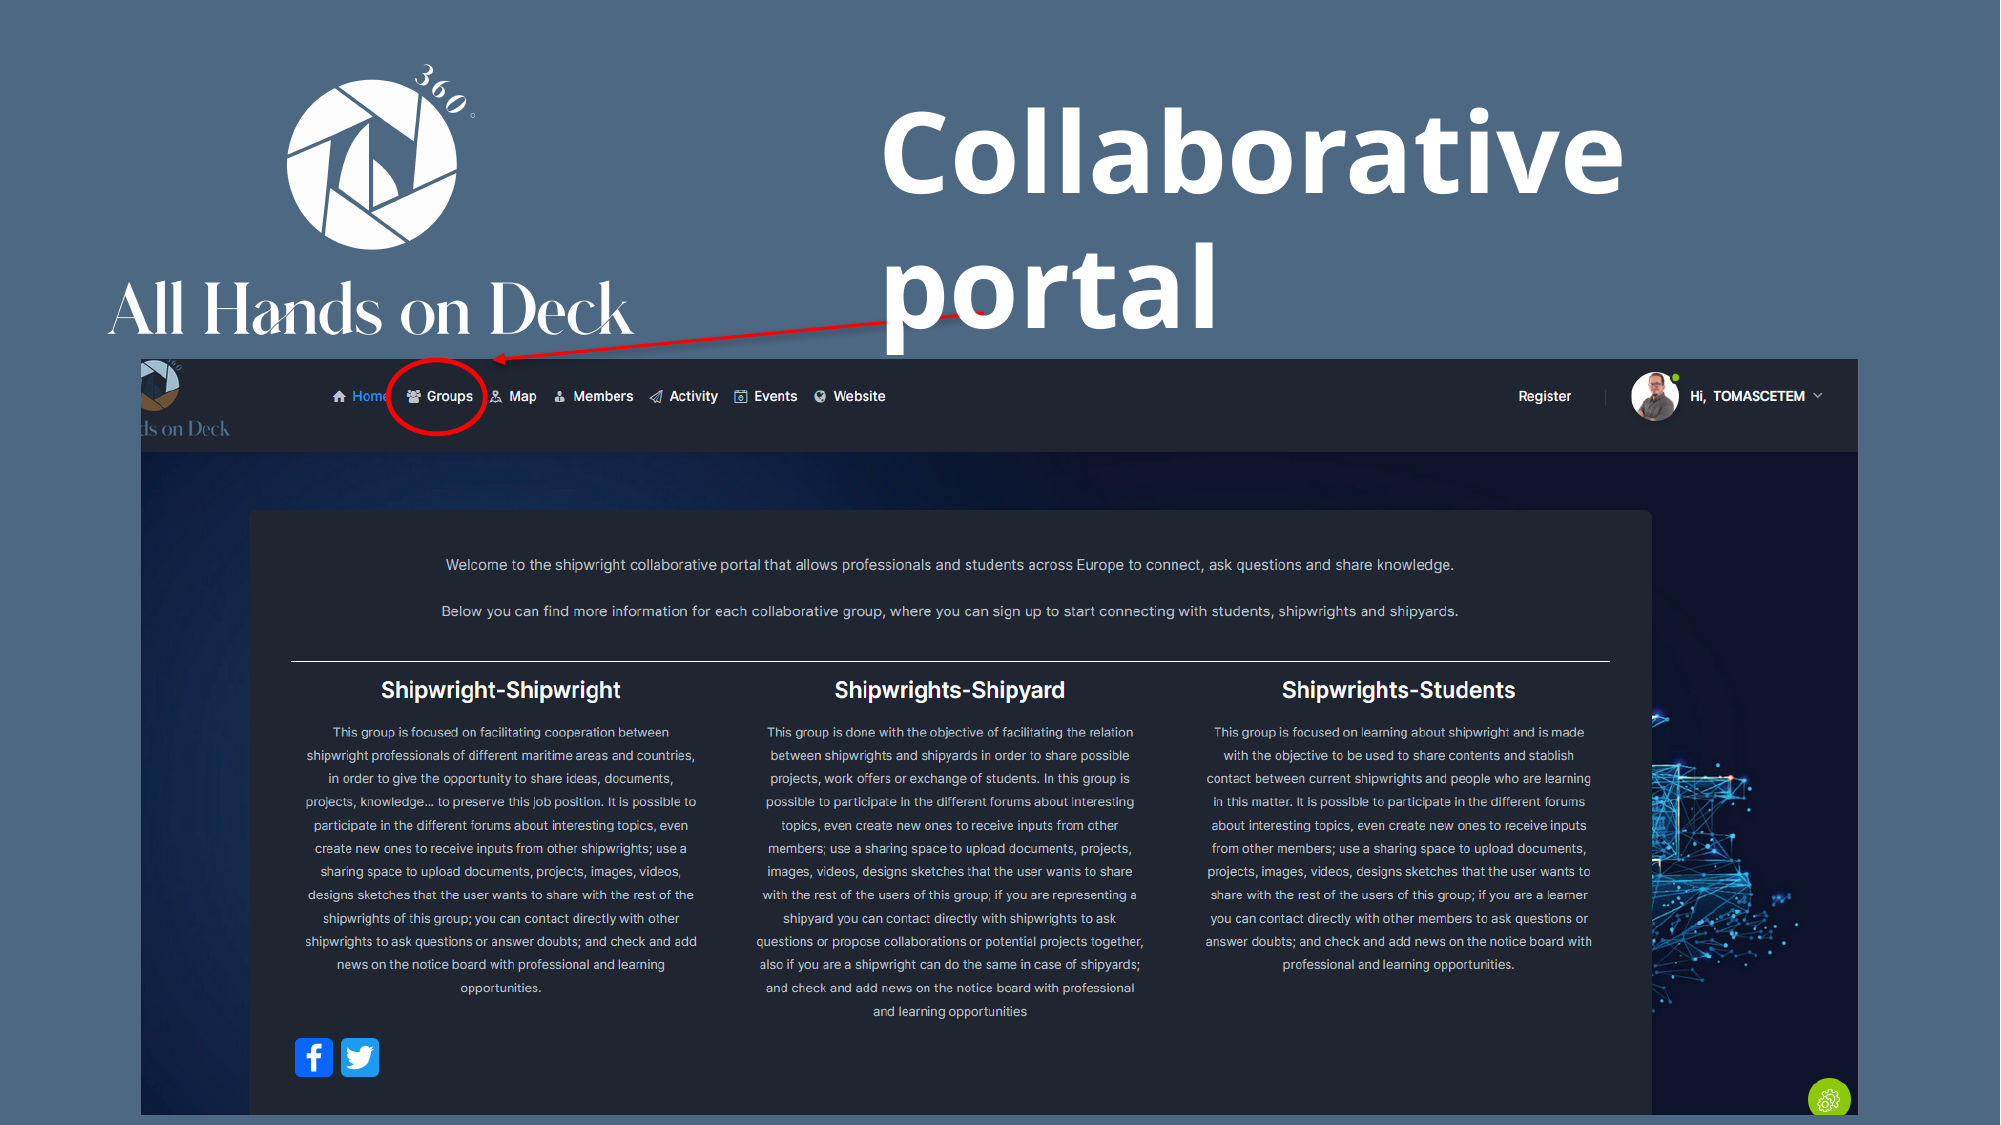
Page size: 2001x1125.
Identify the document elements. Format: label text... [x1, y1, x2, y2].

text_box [492, 312, 984, 361]
picture [0, 0, 1859, 1115]
text_box Collaborative portal [863, 73, 1913, 358]
